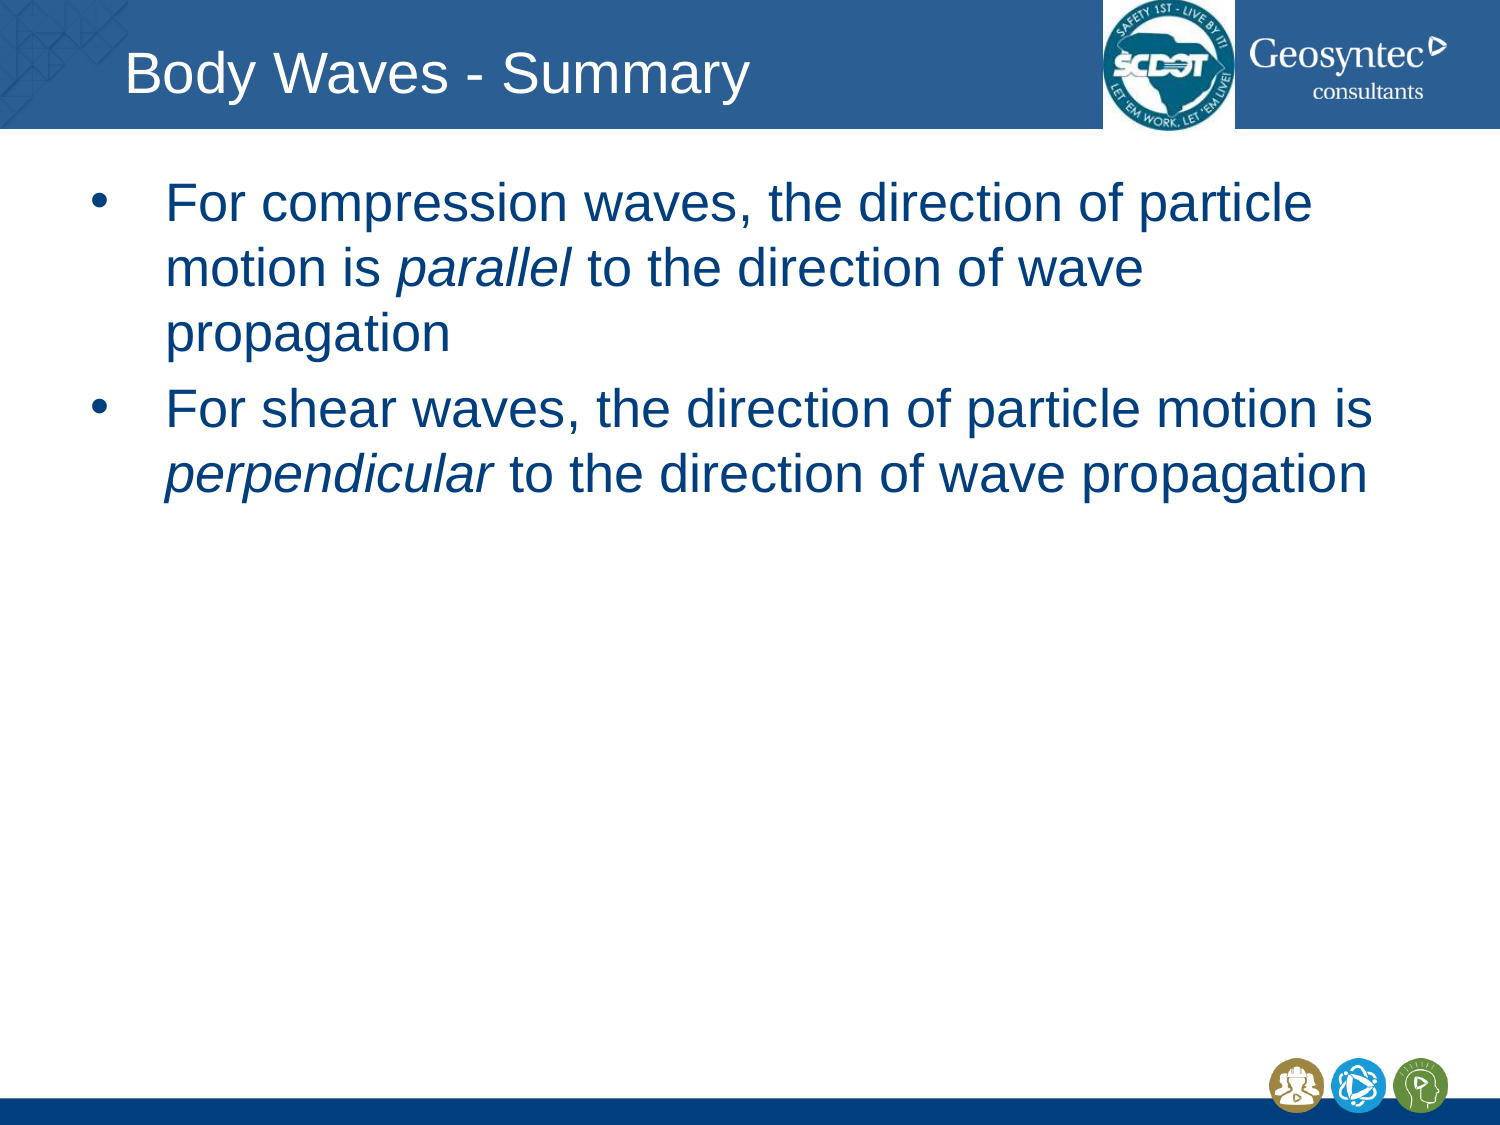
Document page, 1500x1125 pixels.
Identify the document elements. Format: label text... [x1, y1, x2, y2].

picture [1269, 1058, 1324, 1113]
picture [1393, 1058, 1448, 1113]
picture [1103, 0, 1235, 131]
picture [1250, 36, 1447, 99]
picture [1331, 1058, 1386, 1113]
title Body Waves - Summary [109, 28, 1125, 116]
list For compression waves, the direction of particle motion is parallel to the direction of wave propagation For shear waves, the direction of particle motion is perpendicular to the direction of wave propagation [75, 160, 1425, 1005]
